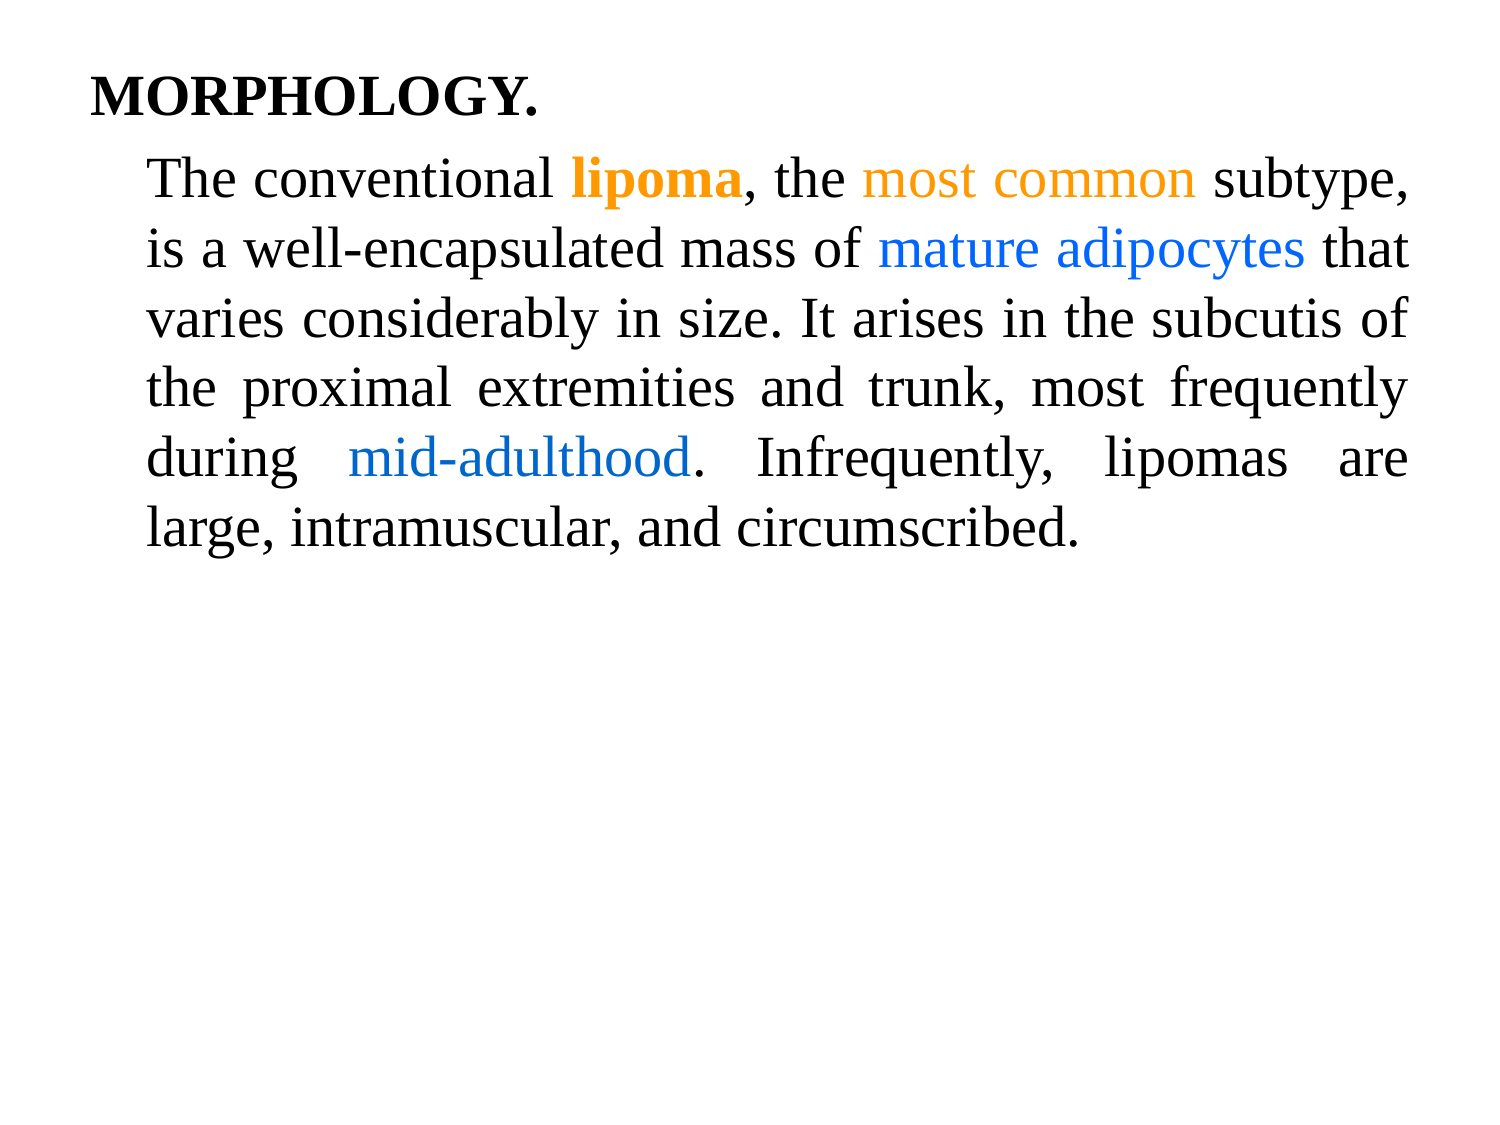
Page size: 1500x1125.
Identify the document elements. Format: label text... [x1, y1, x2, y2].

list MORPHOLOGY. The conventional lipoma, the most common subtype, is a well-encapsulated mass of mature adipocytes that varies considerably in size. It arises in the subcutis of the proximal extremities and trunk, most frequently during mid-adulthood. Infrequently, lipomas are large, intramuscular, and circumscribed. [75, 50, 1425, 1005]
